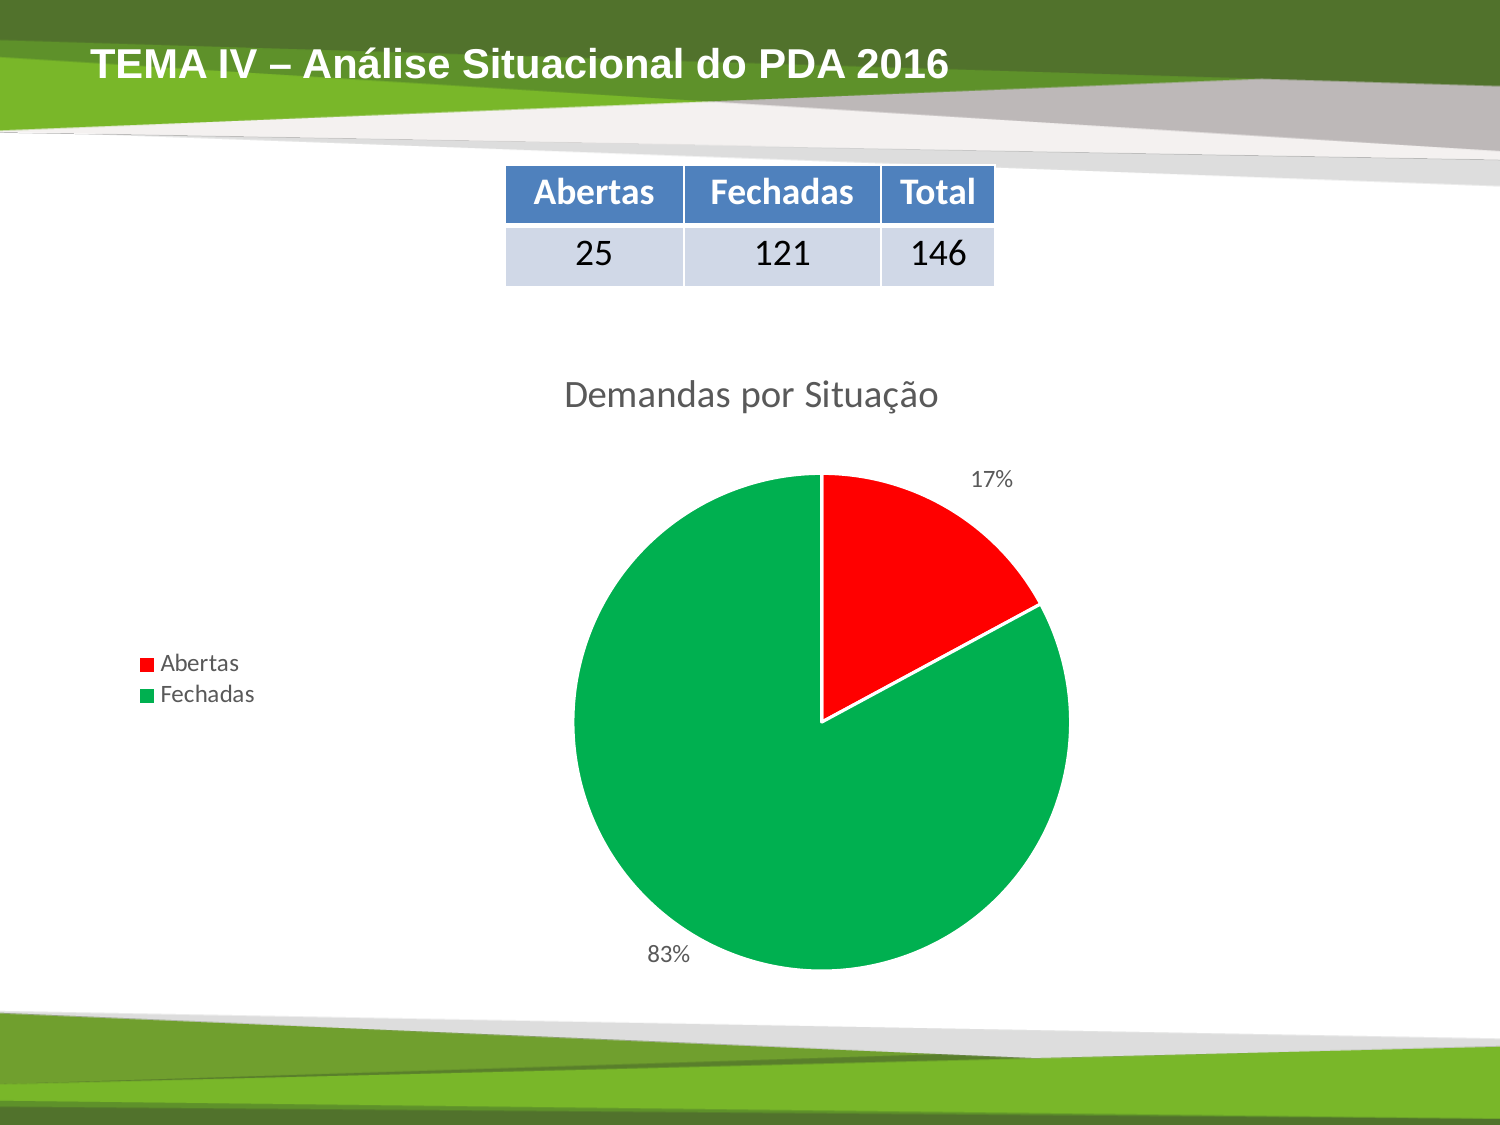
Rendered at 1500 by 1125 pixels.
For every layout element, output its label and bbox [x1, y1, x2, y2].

picture [0, 0, 1500, 1125]
chart [118, 361, 1381, 1000]
